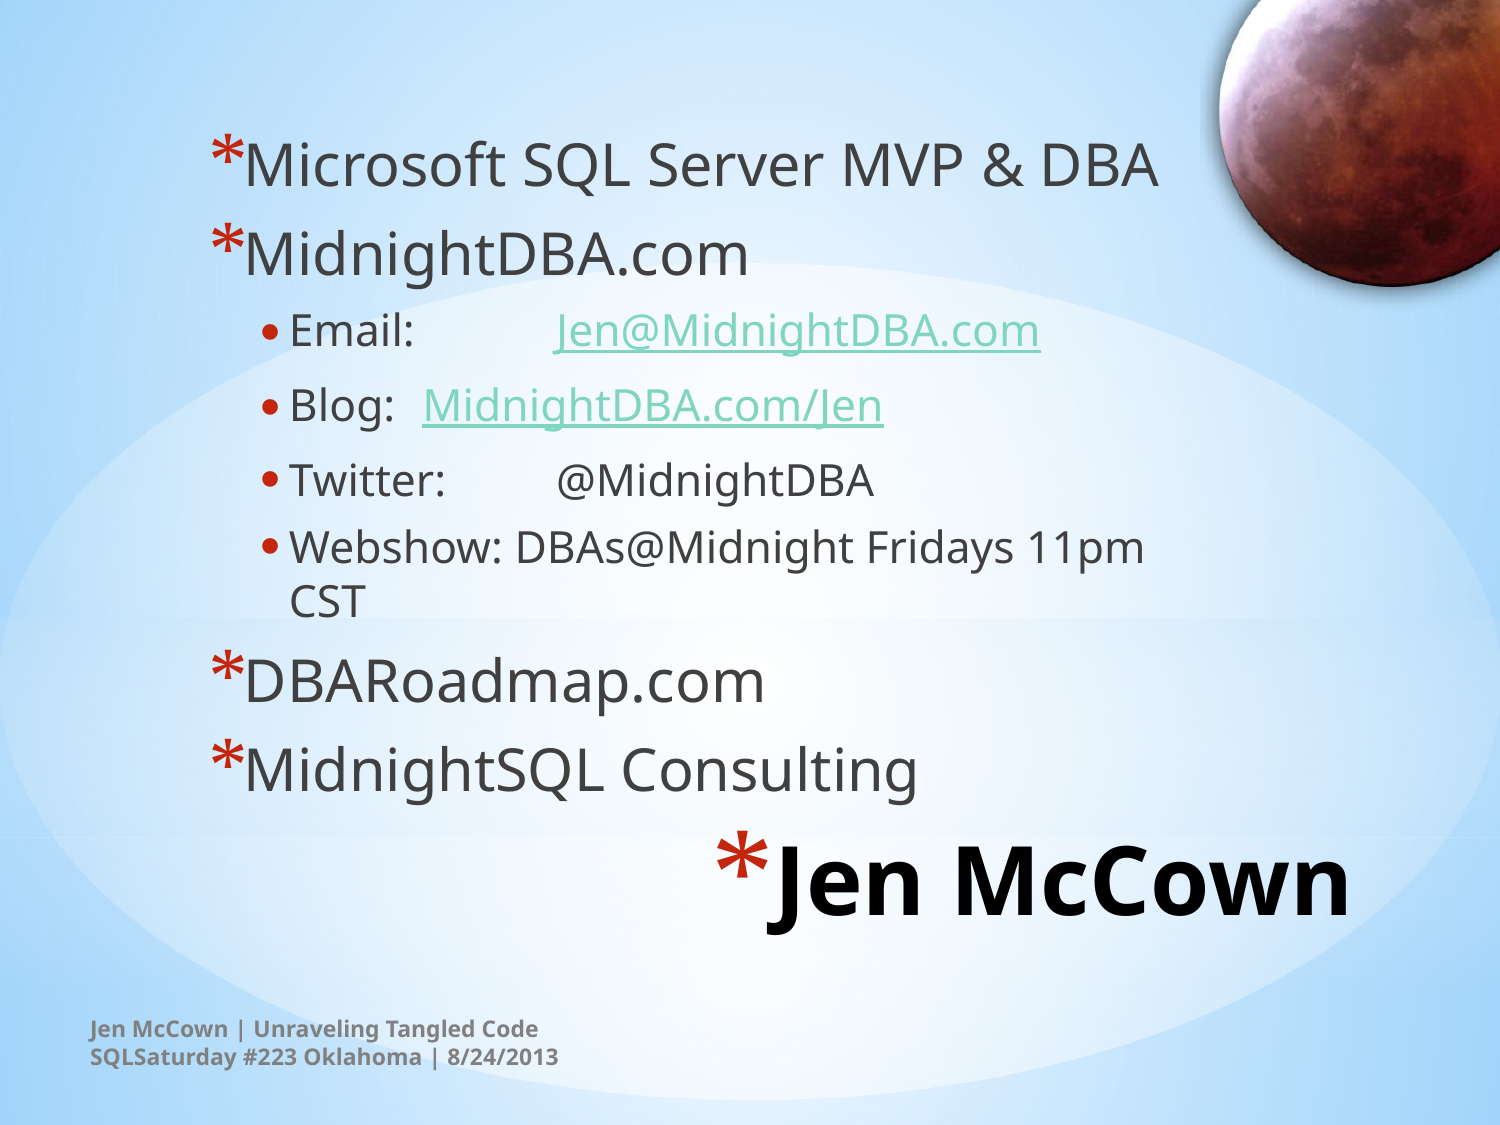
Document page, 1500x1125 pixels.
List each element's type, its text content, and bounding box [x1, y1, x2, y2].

picture [1199, 0, 1500, 315]
footer Jen McCown | Unraveling Tangled Code SQLSaturday #223 Oklahoma | 8/24/2013 [75, 1012, 775, 1073]
list Microsoft SQL Server MVP & DBA MidnightDBA.com Email: Jen@MidnightDBA.com Blog: MidnightDBA.com/Jen Twitter: @MidnightDBA Webshow: DBAs@Midnight Fridays 11pm CST DBARoadmap.com MidnightSQL Consulting [187, 120, 1238, 813]
title Jen McCown [300, 812, 1369, 1000]
